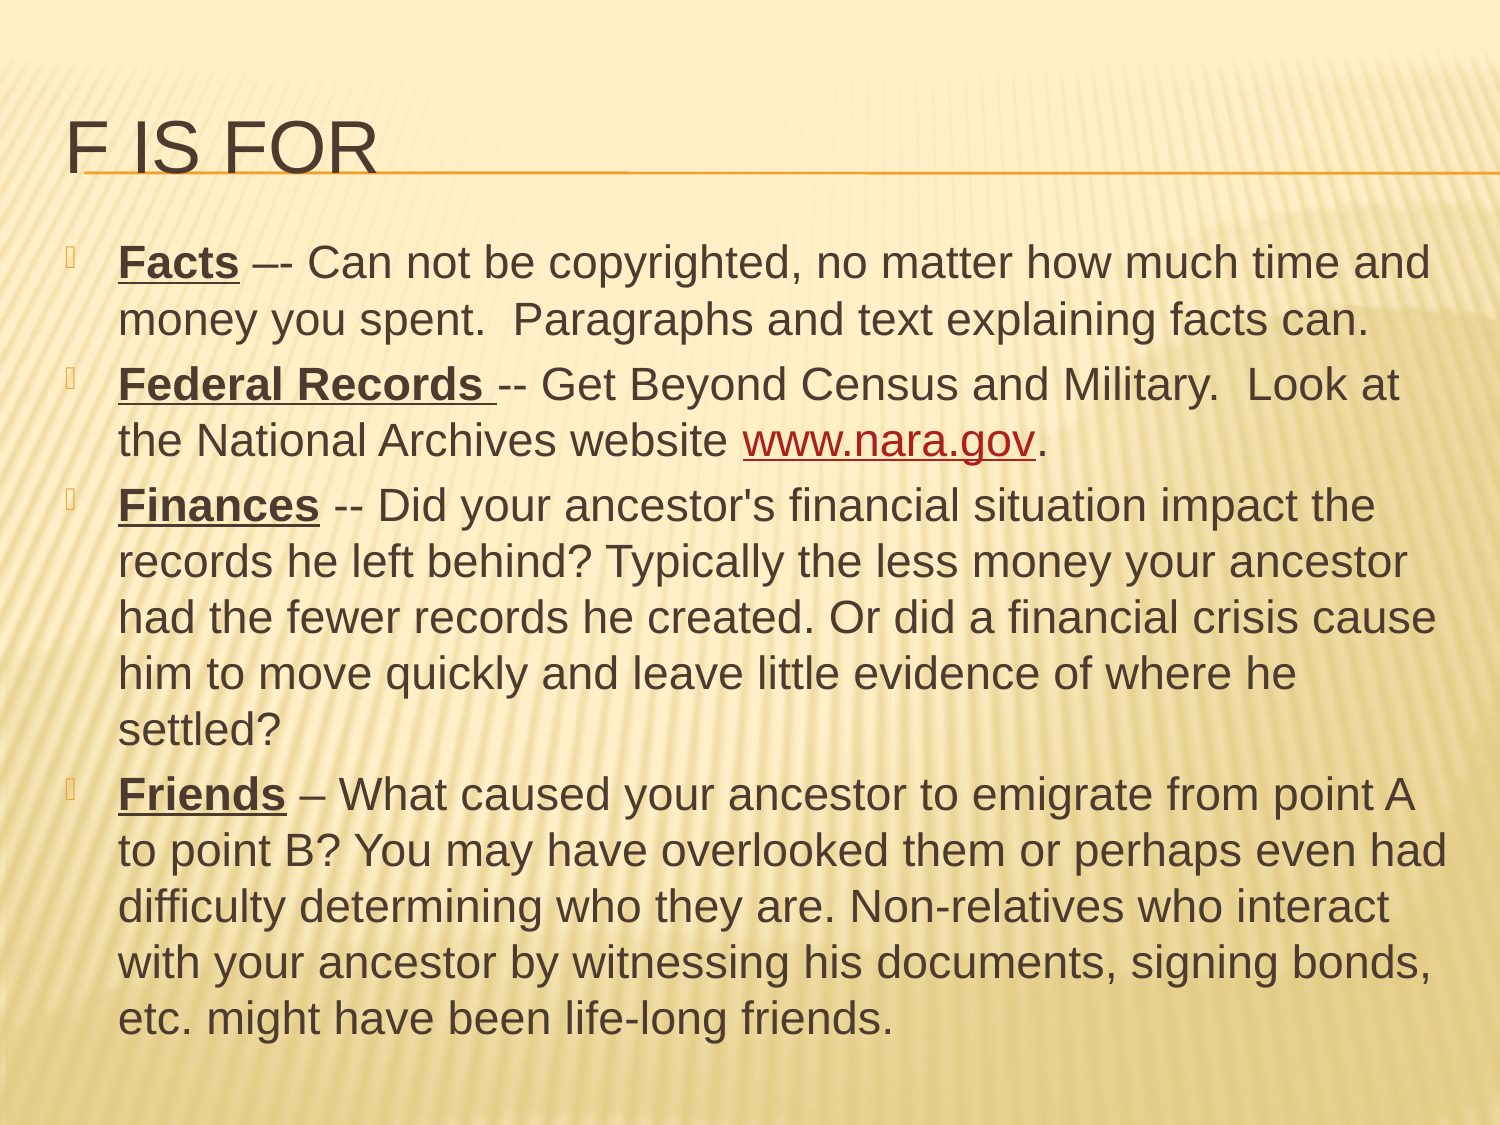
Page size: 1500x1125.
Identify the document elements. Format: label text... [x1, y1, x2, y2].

title F is for [50, 75, 1475, 213]
list Facts –- Can not be copyrighted, no matter how much time and money you spent. Paragraphs and text explaining facts can. Federal Records -- Get Beyond Census and Military. Look at the National Archives website www.nara.gov. Finances -- Did your ancestor's financial situation impact the records he left behind? Typically the less money your ancestor had the fewer records he created. Or did a financial crisis cause him to move quickly and leave little evidence of where he settled? Friends – What caused your ancestor to emigrate from point A to point B? You may have overlooked them or perhaps even had difficulty determining who they are. Non-relatives who interact with your ancestor by witnessing his documents, signing bonds, etc. might have been life-long friends. [50, 224, 1475, 1075]
